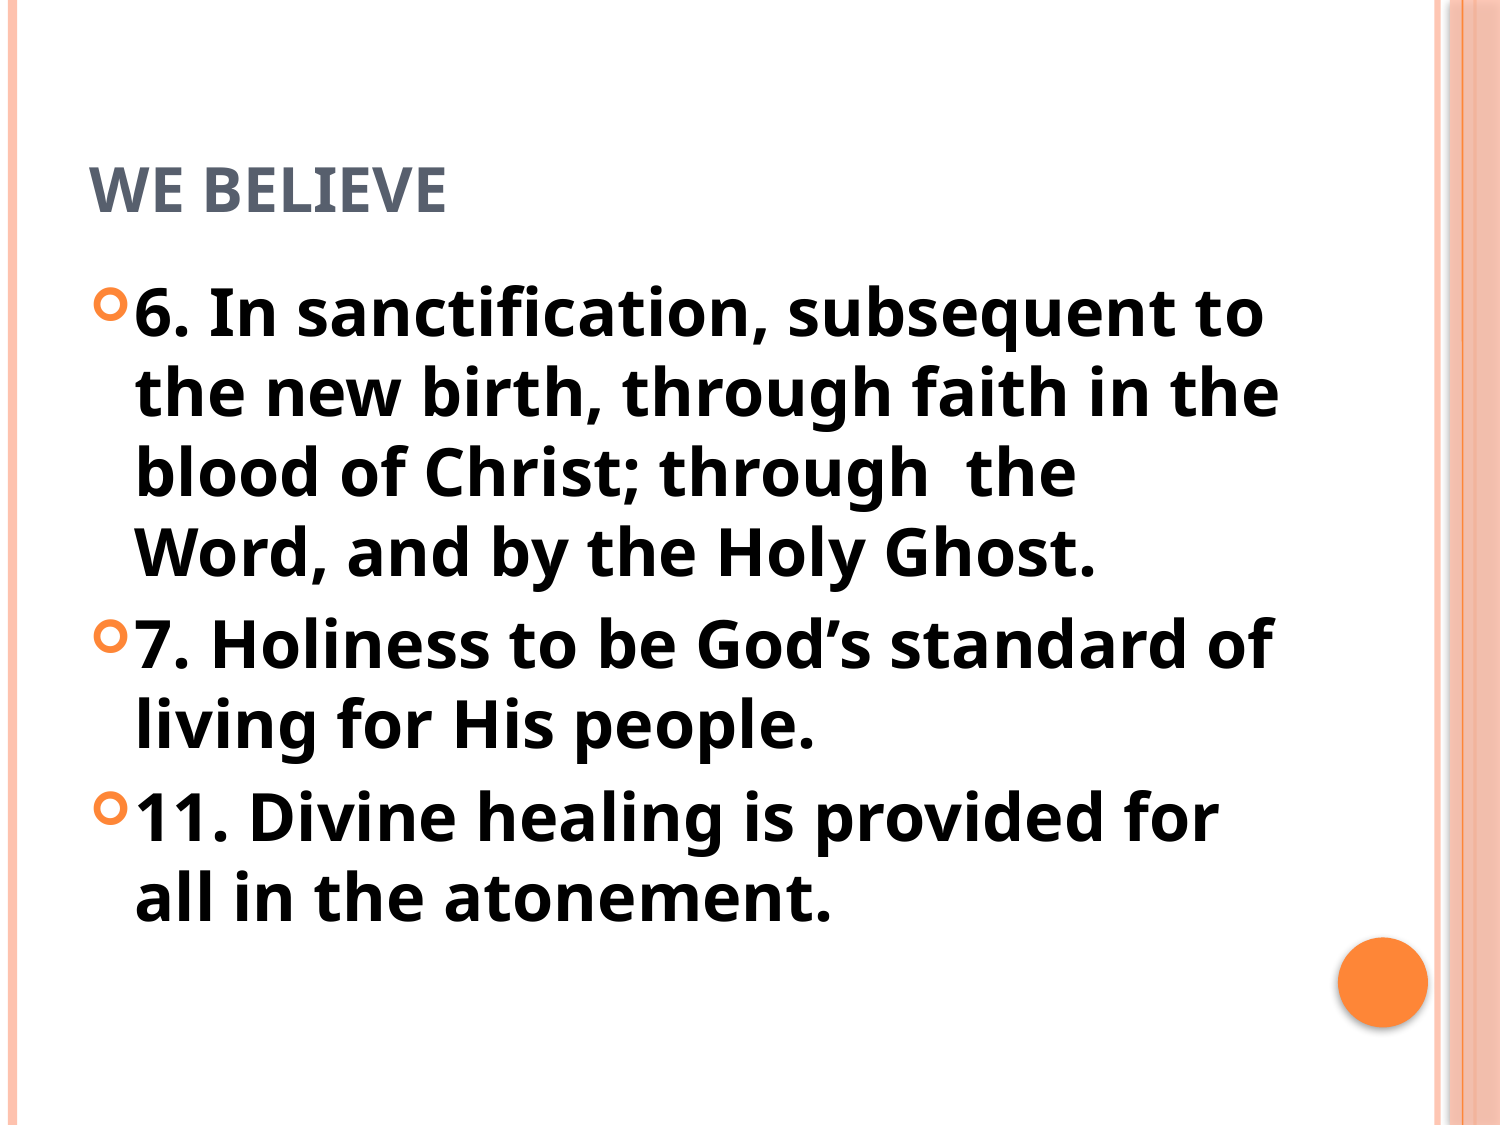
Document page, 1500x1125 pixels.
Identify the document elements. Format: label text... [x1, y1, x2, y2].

title We Believe [75, 45, 1300, 233]
list 6. In sanctification, subsequent to the new birth, through faith in the blood of Christ; through the Word, and by the Holy Ghost. 7. Holiness to be God’s standard of living for His people. 11. Divine healing is provided for all in the atonement. [75, 262, 1300, 1062]
